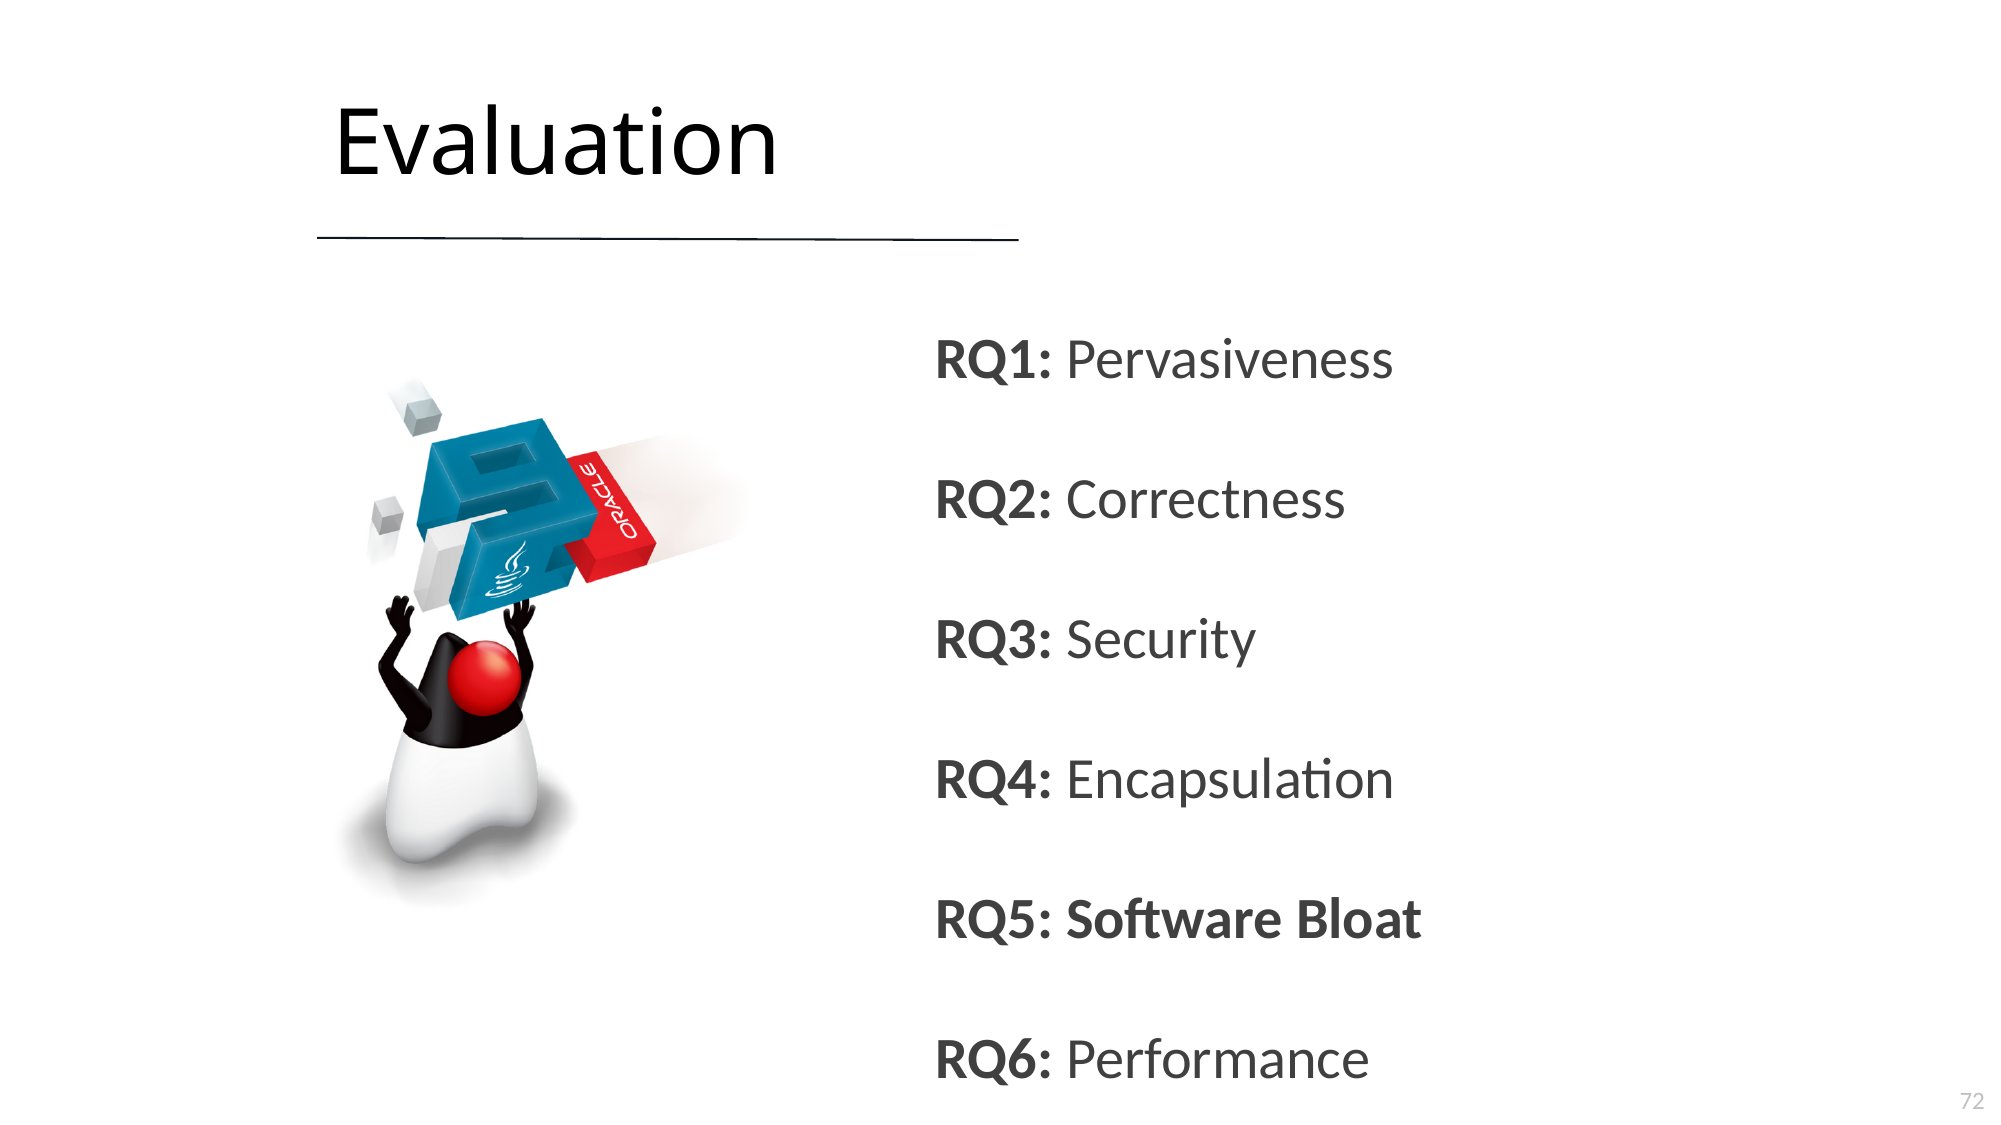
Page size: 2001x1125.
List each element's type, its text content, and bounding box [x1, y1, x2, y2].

title Evaluation [317, 72, 1668, 218]
slide_number 71 [1916, 1073, 2000, 1125]
text_box RQ1: Pervasiveness RQ2: Correctness RQ3: Security RQ4: Encapsulation RQ5: Software Bloat RQ6: Performance [920, 242, 1917, 1098]
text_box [317, 237, 1019, 241]
picture [95, 312, 922, 932]
